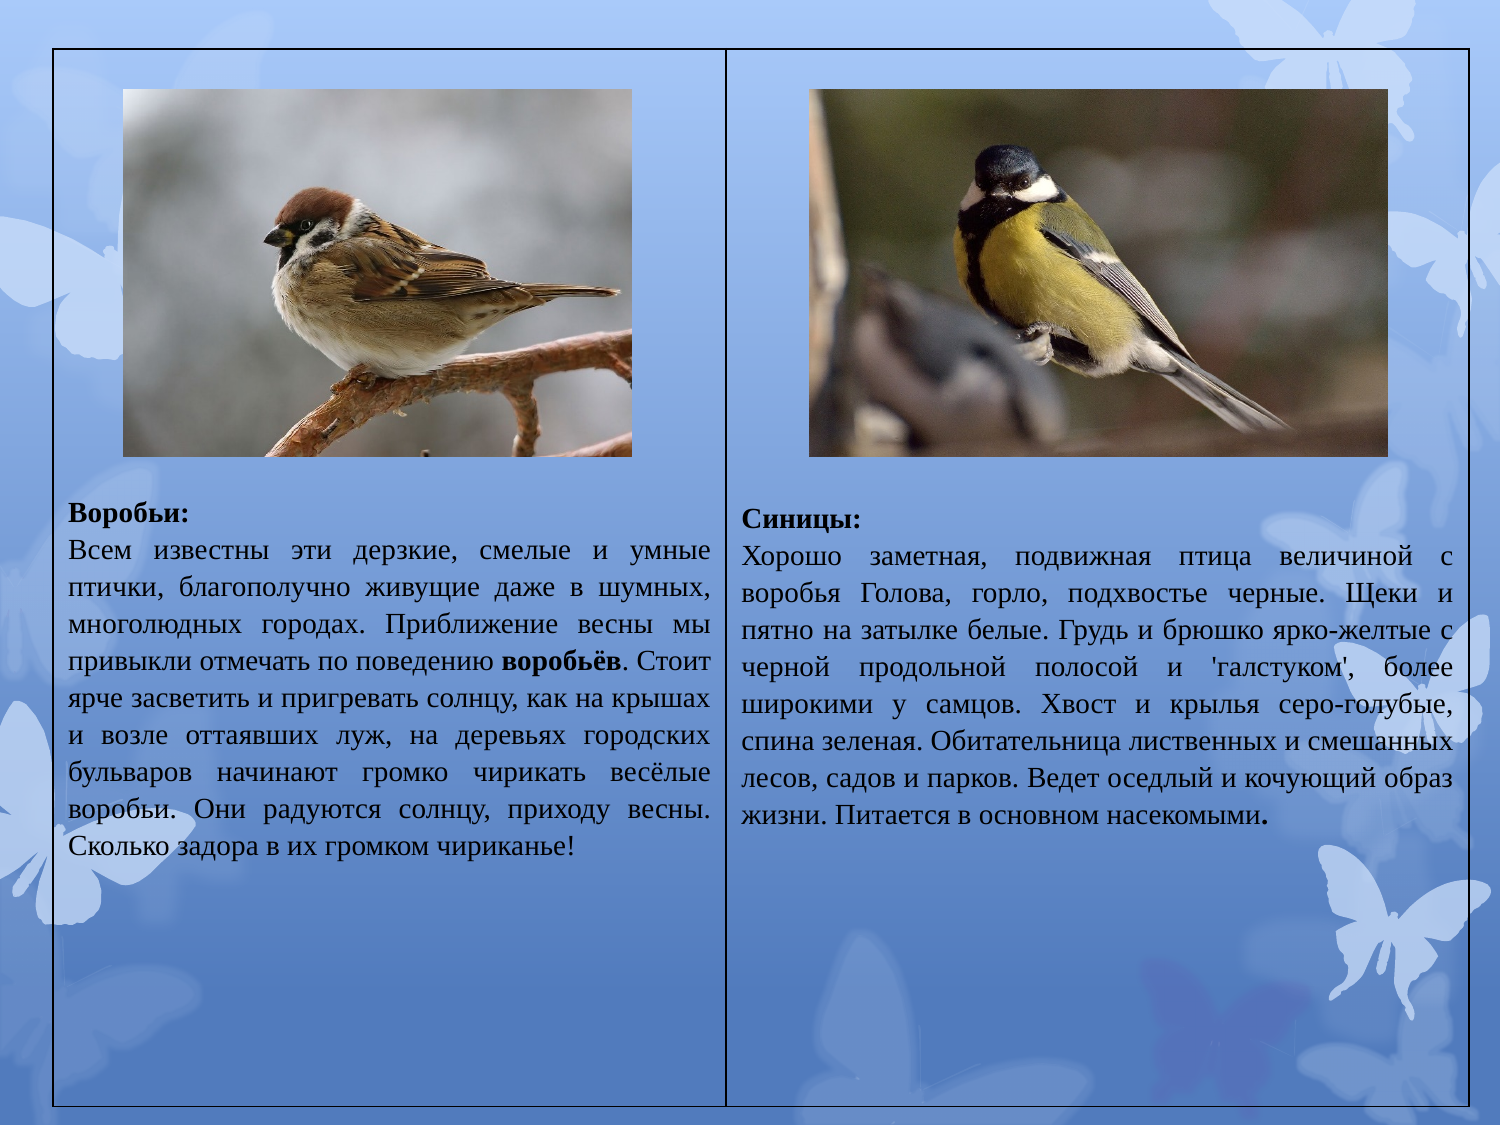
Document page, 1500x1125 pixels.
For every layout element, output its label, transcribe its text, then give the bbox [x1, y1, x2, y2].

picture [808, 89, 1389, 457]
picture [123, 89, 633, 457]
table_header Синицы: Хорошо заметная, подвижная птица величиной с воробья Голова, горло, подхвостье черные. Щеки и пятно на затылке белые. Грудь и брюшко ярко-желтые с черной продольной полосой и 'галстуком', более широкими у самцов. Хвост и крылья серо-голубые, спина зеленая. Обитательница лиственных и смешанных лесов, садов и парков. Ведет оседлый и кочующий образ жизни. Питается в основном насекомыми. [727, 50, 1468, 1106]
table_header Воробьи: Всем известны эти дерзкие, смелые и умные птички, благополучно живущие даже в шумных, многолюдных городах. Приближение весны мы привыкли отмечать по поведению воробьёв. Стоит ярче засветить и пригревать солнцу, как на крышах и возле оттаявших луж, на деревьях городских бульваров начинают громко чирикать весёлые воробьи. Они радуются солнцу, приходу весны. Сколько задора в их громком чириканье! [54, 50, 725, 1106]
